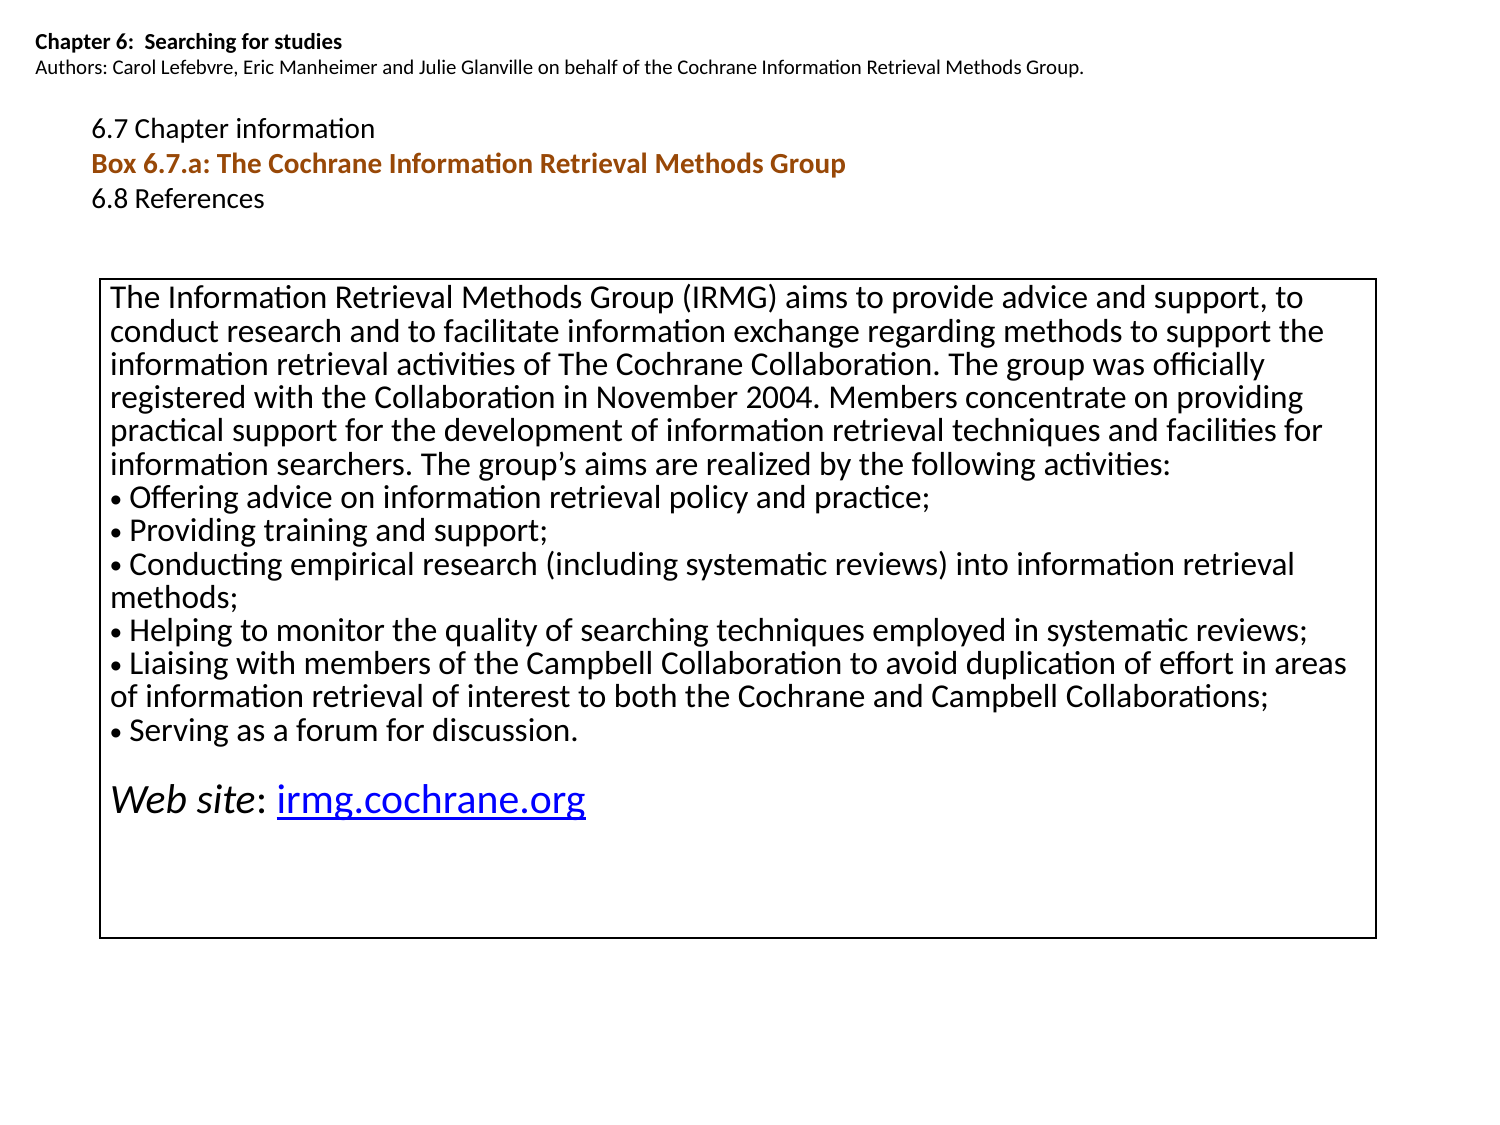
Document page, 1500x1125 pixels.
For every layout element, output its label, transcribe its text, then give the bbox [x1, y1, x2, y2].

text_box 6.7 Chapter information Box 6.7.a: The Cochrane Information Retrieval Methods Group 6.8 References [76, 101, 1388, 222]
table_header The Information Retrieval Methods Group (IRMG) aims to provide advice and support, to conduct research and to facilitate information exchange regarding methods to support the information retrieval activities of The Cochrane Collaboration. The group was officially registered with the Collaboration in November 2004. Members concentrate on providing practical support for the development of information retrieval techniques and facilities for information searchers. The group’s aims are realized by the following activities: Offering advice on information retrieval policy and practice; Providing training and support; Conducting empirical research (including systematic reviews) into information retrieval methods; Helping to monitor the quality of searching techniques employed in systematic reviews; Liaising with members of the Campbell Collaboration to avoid duplication of effort in areas of information retrieval of interest to both the Cochrane and Campbell Collaborations; Serving as a forum for discussion. Web site: irmg.cochrane.org [101, 280, 1375, 937]
text_box Chapter 6: Searching for studies Authors: Carol Lefebvre, Eric Manheimer and Julie Glanville on behalf of the Cochrane Information Retrieval Methods Group. [20, 19, 1235, 87]
